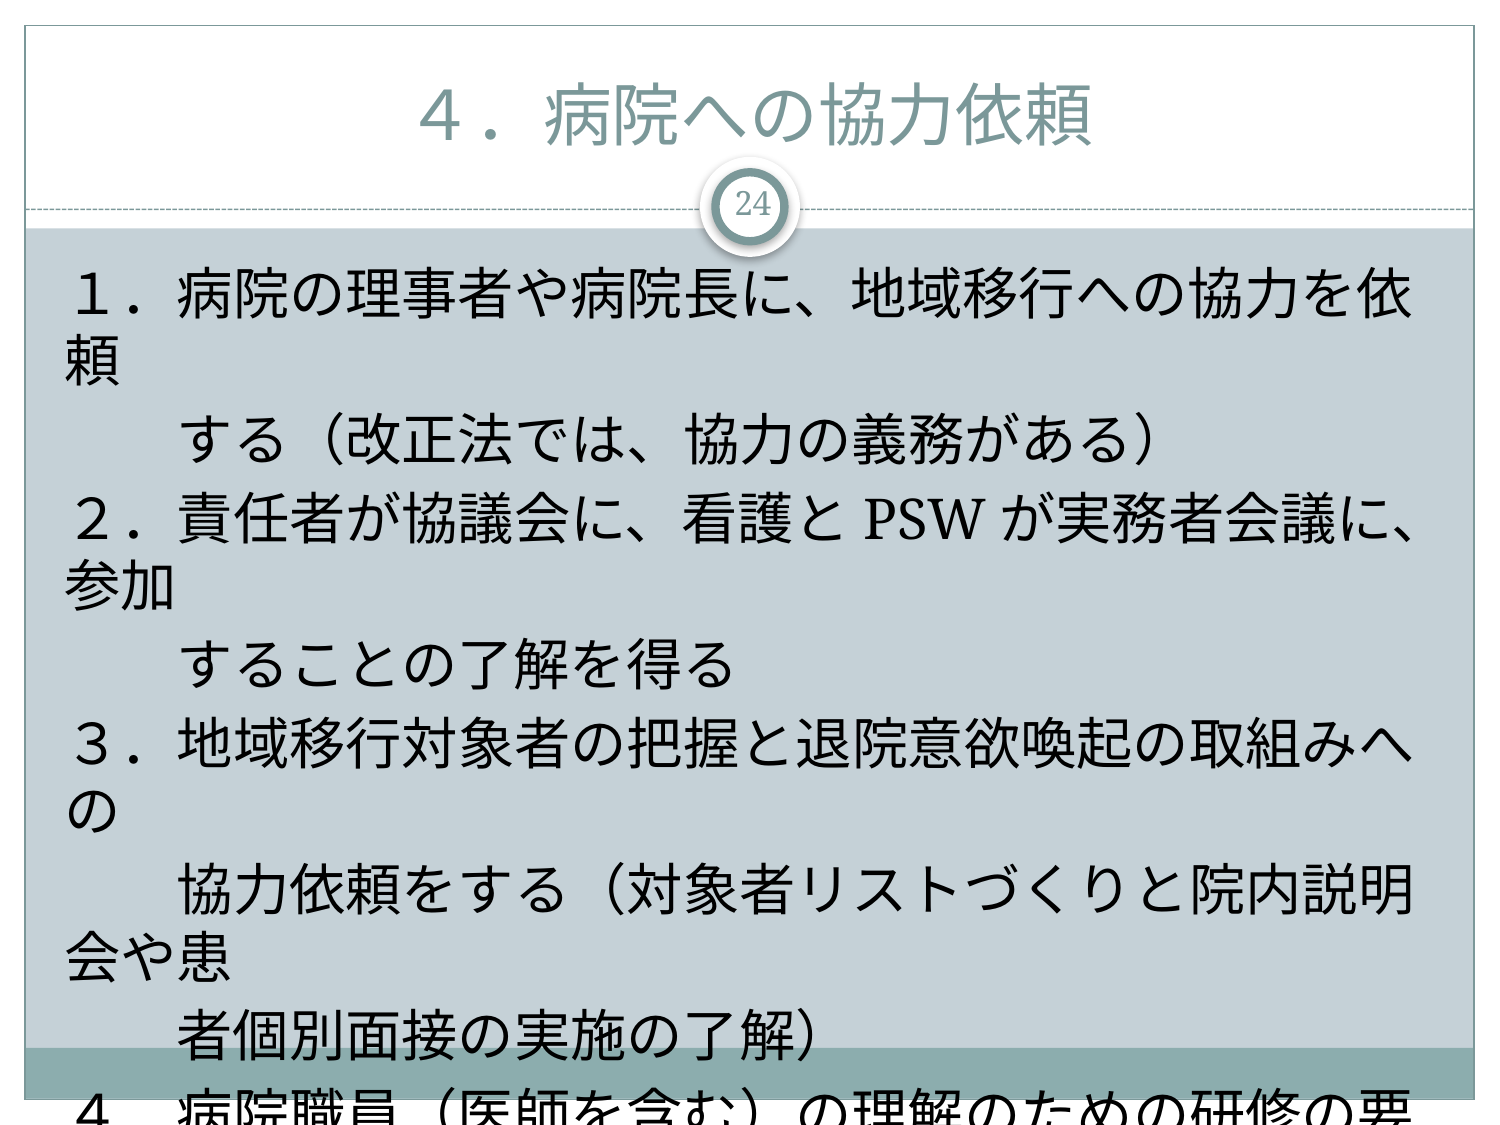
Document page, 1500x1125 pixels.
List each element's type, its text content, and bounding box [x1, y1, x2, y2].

slide_number 24 [715, 168, 791, 241]
list １．病院の理事者や病院長に、地域移行への協力を依頼 する（改正法では、協力の義務がある） ２．責任者が協議会に、看護とPSWが実務者会議に、参加 することの了解を得る ３．地域移行対象者の把握と退院意欲喚起の取組みへの 協力依頼をする（対象者リストづくりと院内説明会や患 者個別面接の実施の了解） ４．病院職員（医師を含む）の理解のための研修の要望が あれば、それに応えた研修を各病院毎に実施する [49, 250, 1445, 1001]
title ４．病院への協力依頼 [49, 37, 1450, 162]
